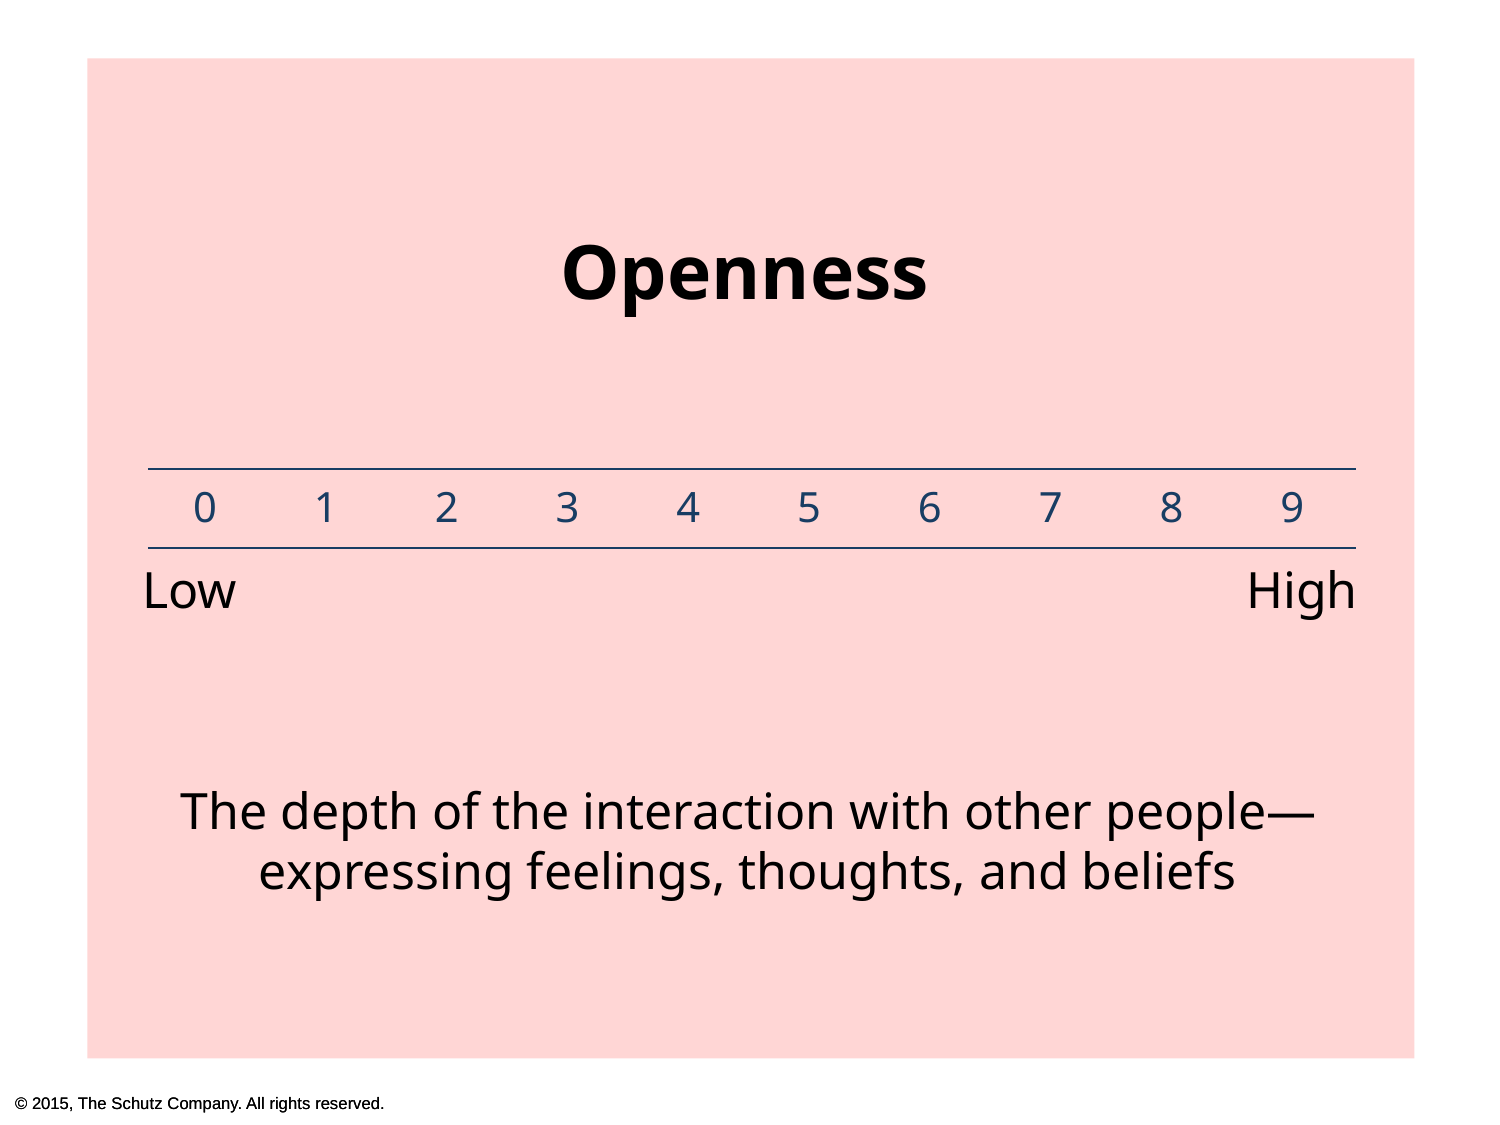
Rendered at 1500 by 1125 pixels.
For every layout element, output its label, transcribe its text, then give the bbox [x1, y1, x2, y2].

table_header 9 [1235, 470, 1356, 547]
table_header 5 [752, 470, 873, 547]
table_header 0 [148, 470, 269, 547]
text_box The depth of the interaction with other people—expressing feelings, thoughts, and beliefs [87, 770, 1415, 908]
table_header 3 [510, 470, 631, 547]
text_box High [1179, 549, 1373, 627]
table_header 1 [269, 470, 390, 547]
text_box Low [127, 549, 321, 627]
table_header 7 [994, 470, 1115, 547]
table_header 2 [390, 470, 510, 547]
table_header 8 [1115, 470, 1235, 547]
text_box Openness [320, 216, 1169, 324]
text_box © 2015, The Schutz Company. All rights reserved. [0, 1084, 1500, 1122]
table_header 4 [631, 470, 752, 547]
text_box [87, 908, 1415, 1059]
text_box [87, 58, 1415, 770]
table_header 6 [873, 470, 994, 547]
